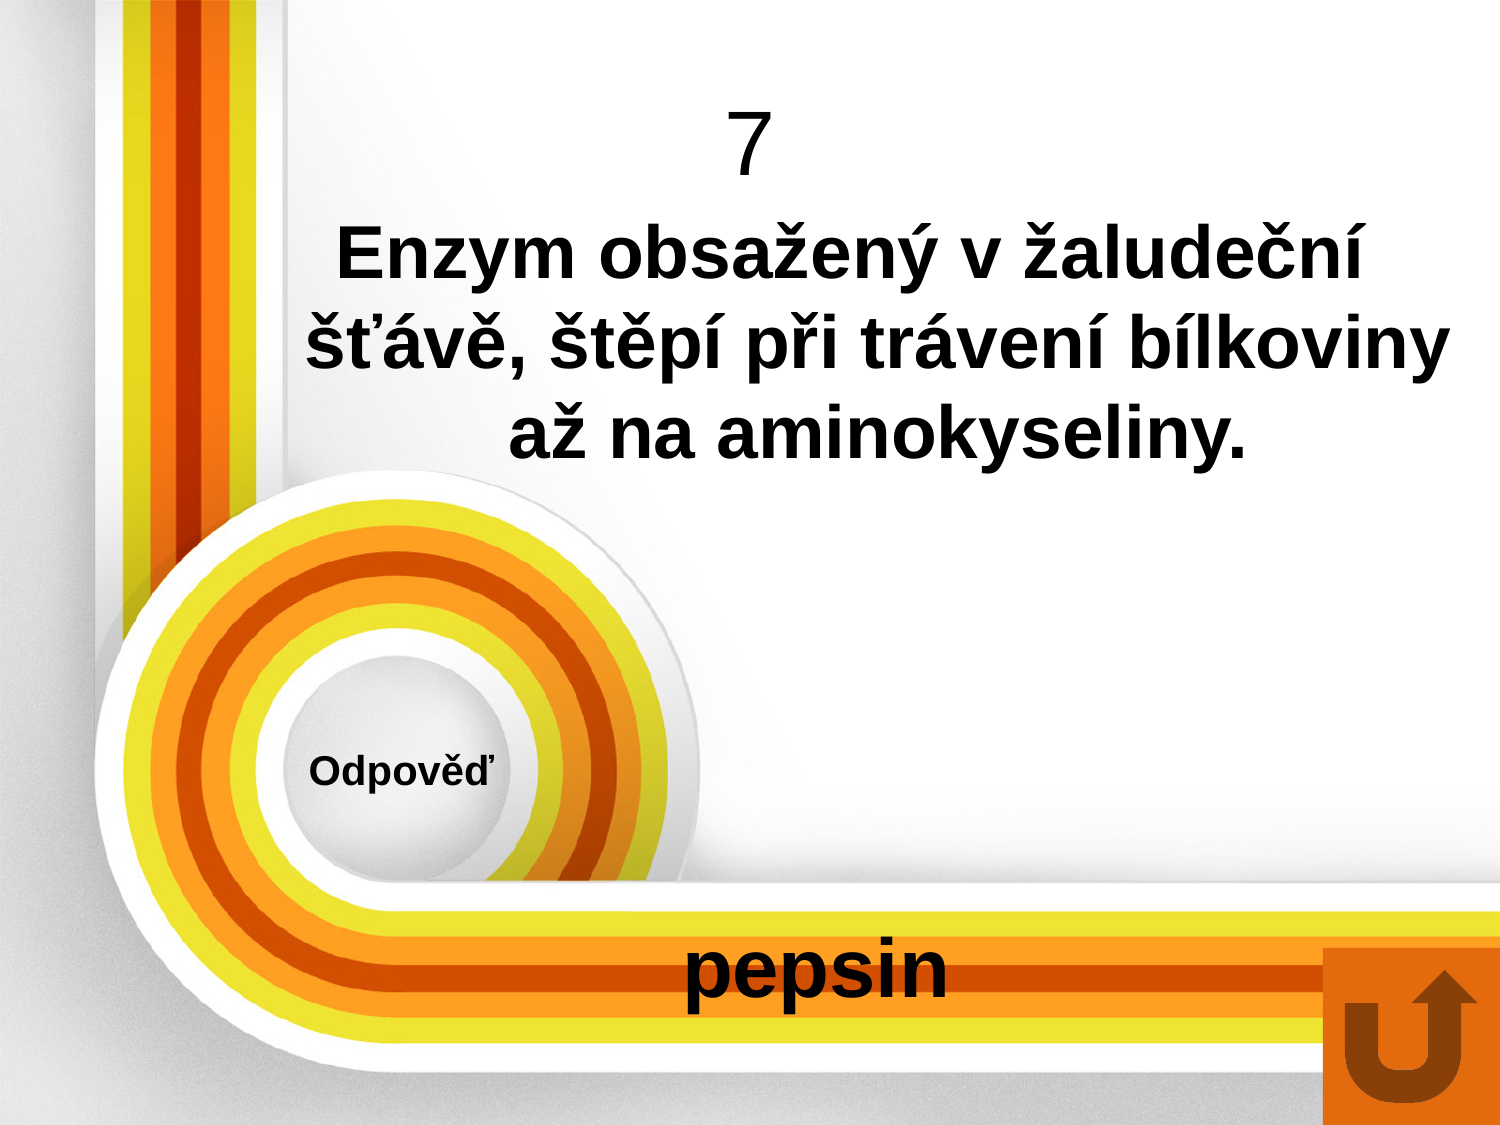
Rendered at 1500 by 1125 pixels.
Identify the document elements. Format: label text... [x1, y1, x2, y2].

text_box pepsin [667, 907, 987, 1022]
picture [0, 0, 1500, 1125]
text_box Odpověď [275, 681, 528, 895]
text_box Enzym obsažený v žaludeční šťávě, štěpí při trávení bílkoviny až na aminokyseliny. [218, 196, 1483, 681]
title 7 [74, 44, 1426, 233]
text_box [1322, 947, 1500, 1125]
